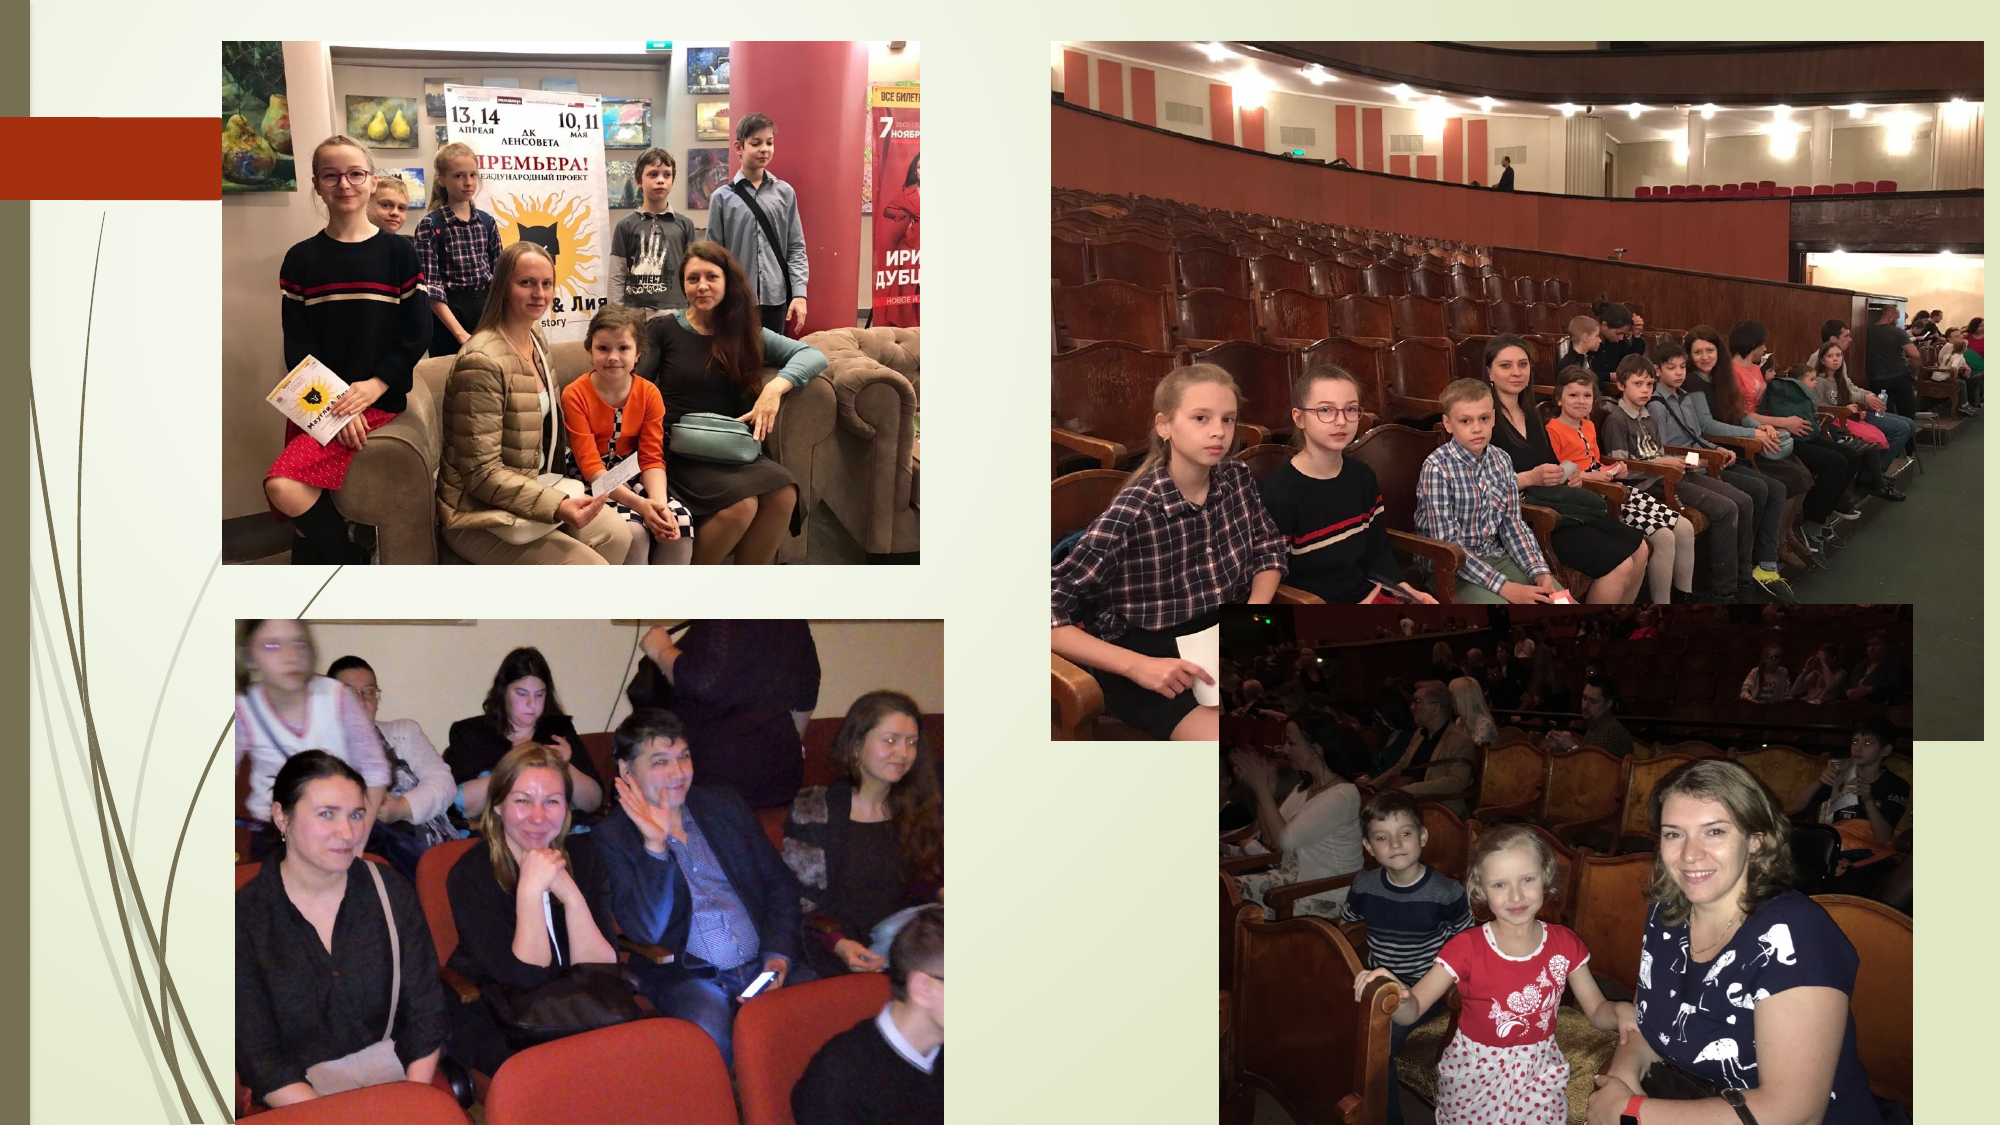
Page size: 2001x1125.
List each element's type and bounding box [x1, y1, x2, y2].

picture [1051, 41, 1984, 1125]
picture [221, 41, 920, 566]
picture [235, 619, 944, 1125]
